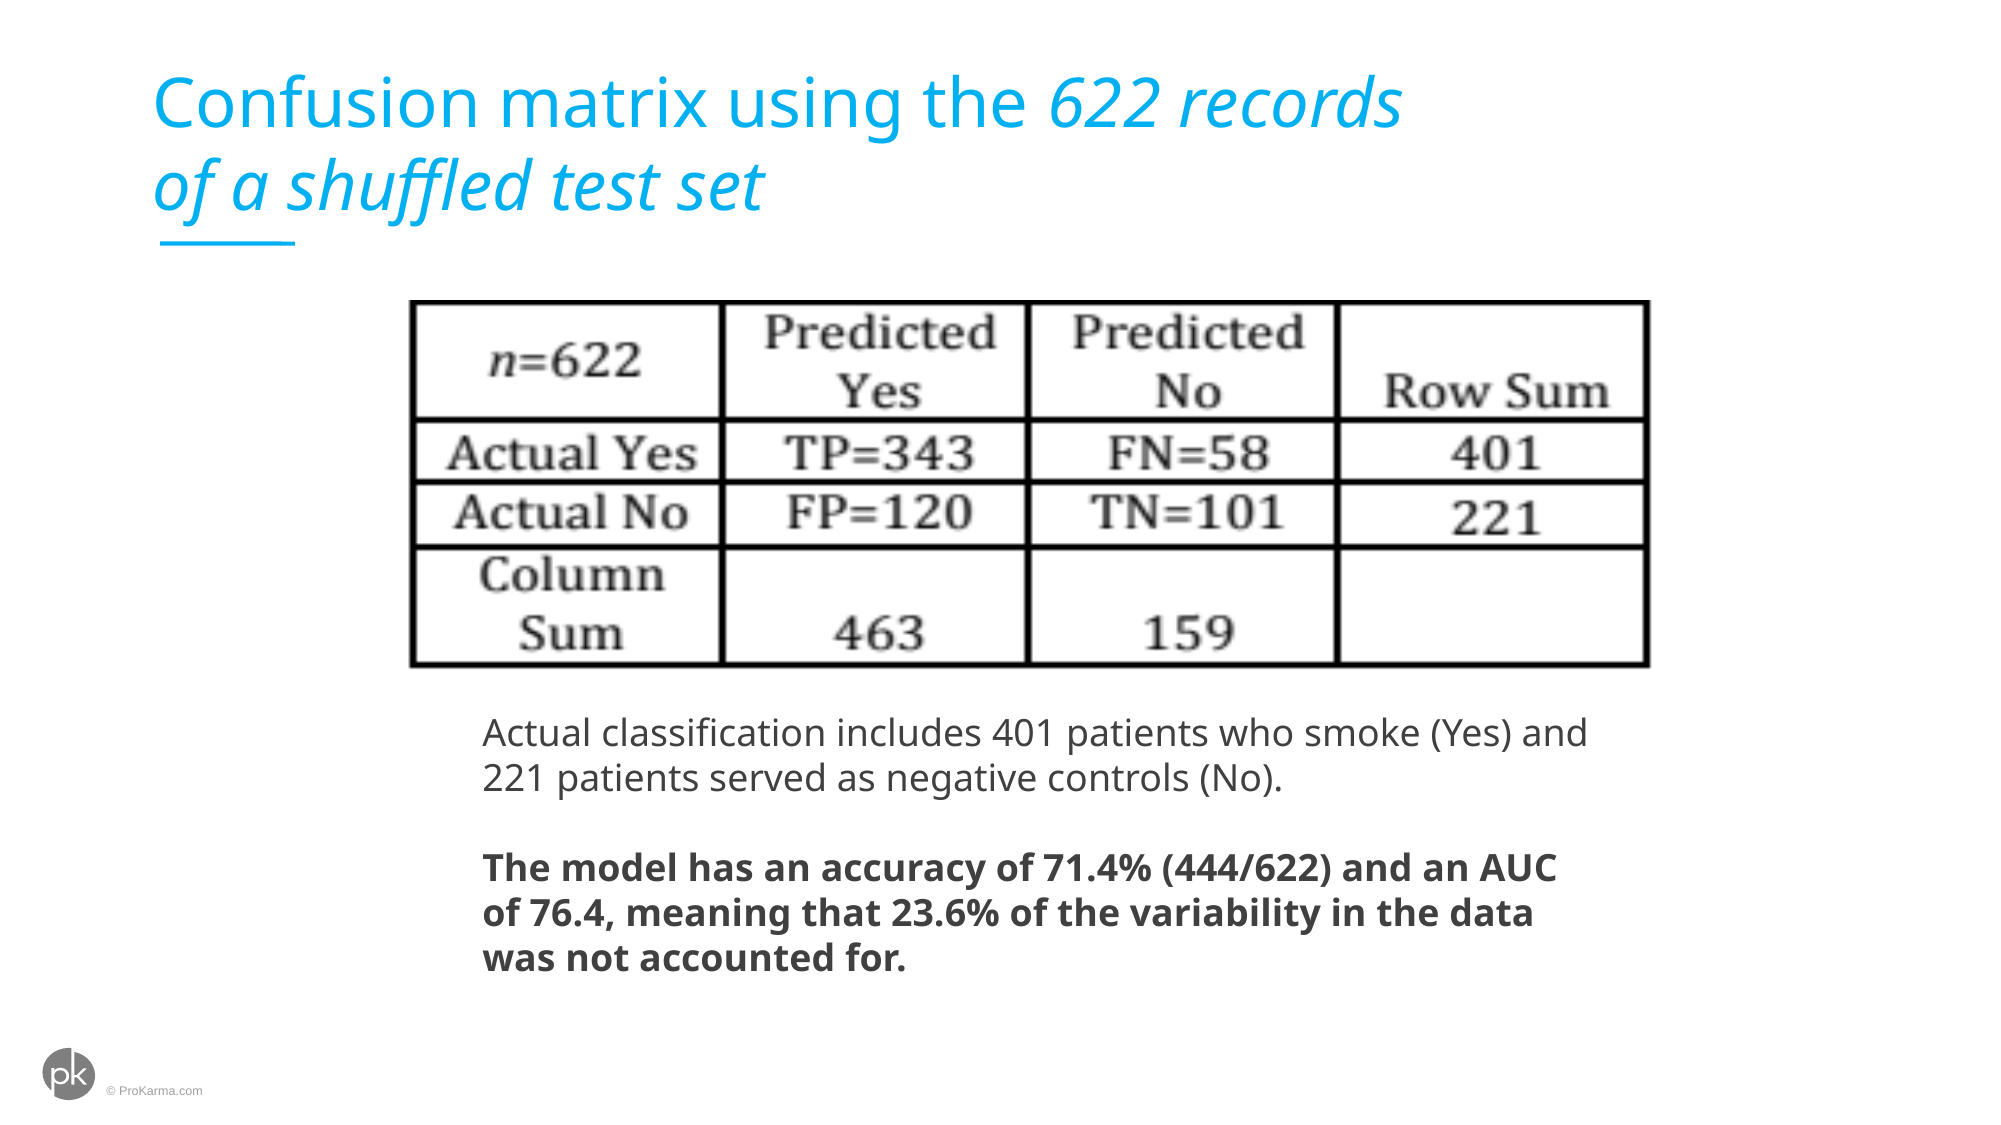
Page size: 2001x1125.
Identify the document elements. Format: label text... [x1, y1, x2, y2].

picture [393, 300, 1659, 719]
text_box Actual classification includes 401 patients who smoke (Yes) and 221 patients served as negative controls (No). The model has an accuracy of 71.4% (444/622) and an AUC of 76.4, meaning that 23.6% of the variability in the data was not accounted for. [467, 719, 1618, 1031]
title Confusion matrix using the 622 records of a shuffled test set [137, 15, 1465, 232]
